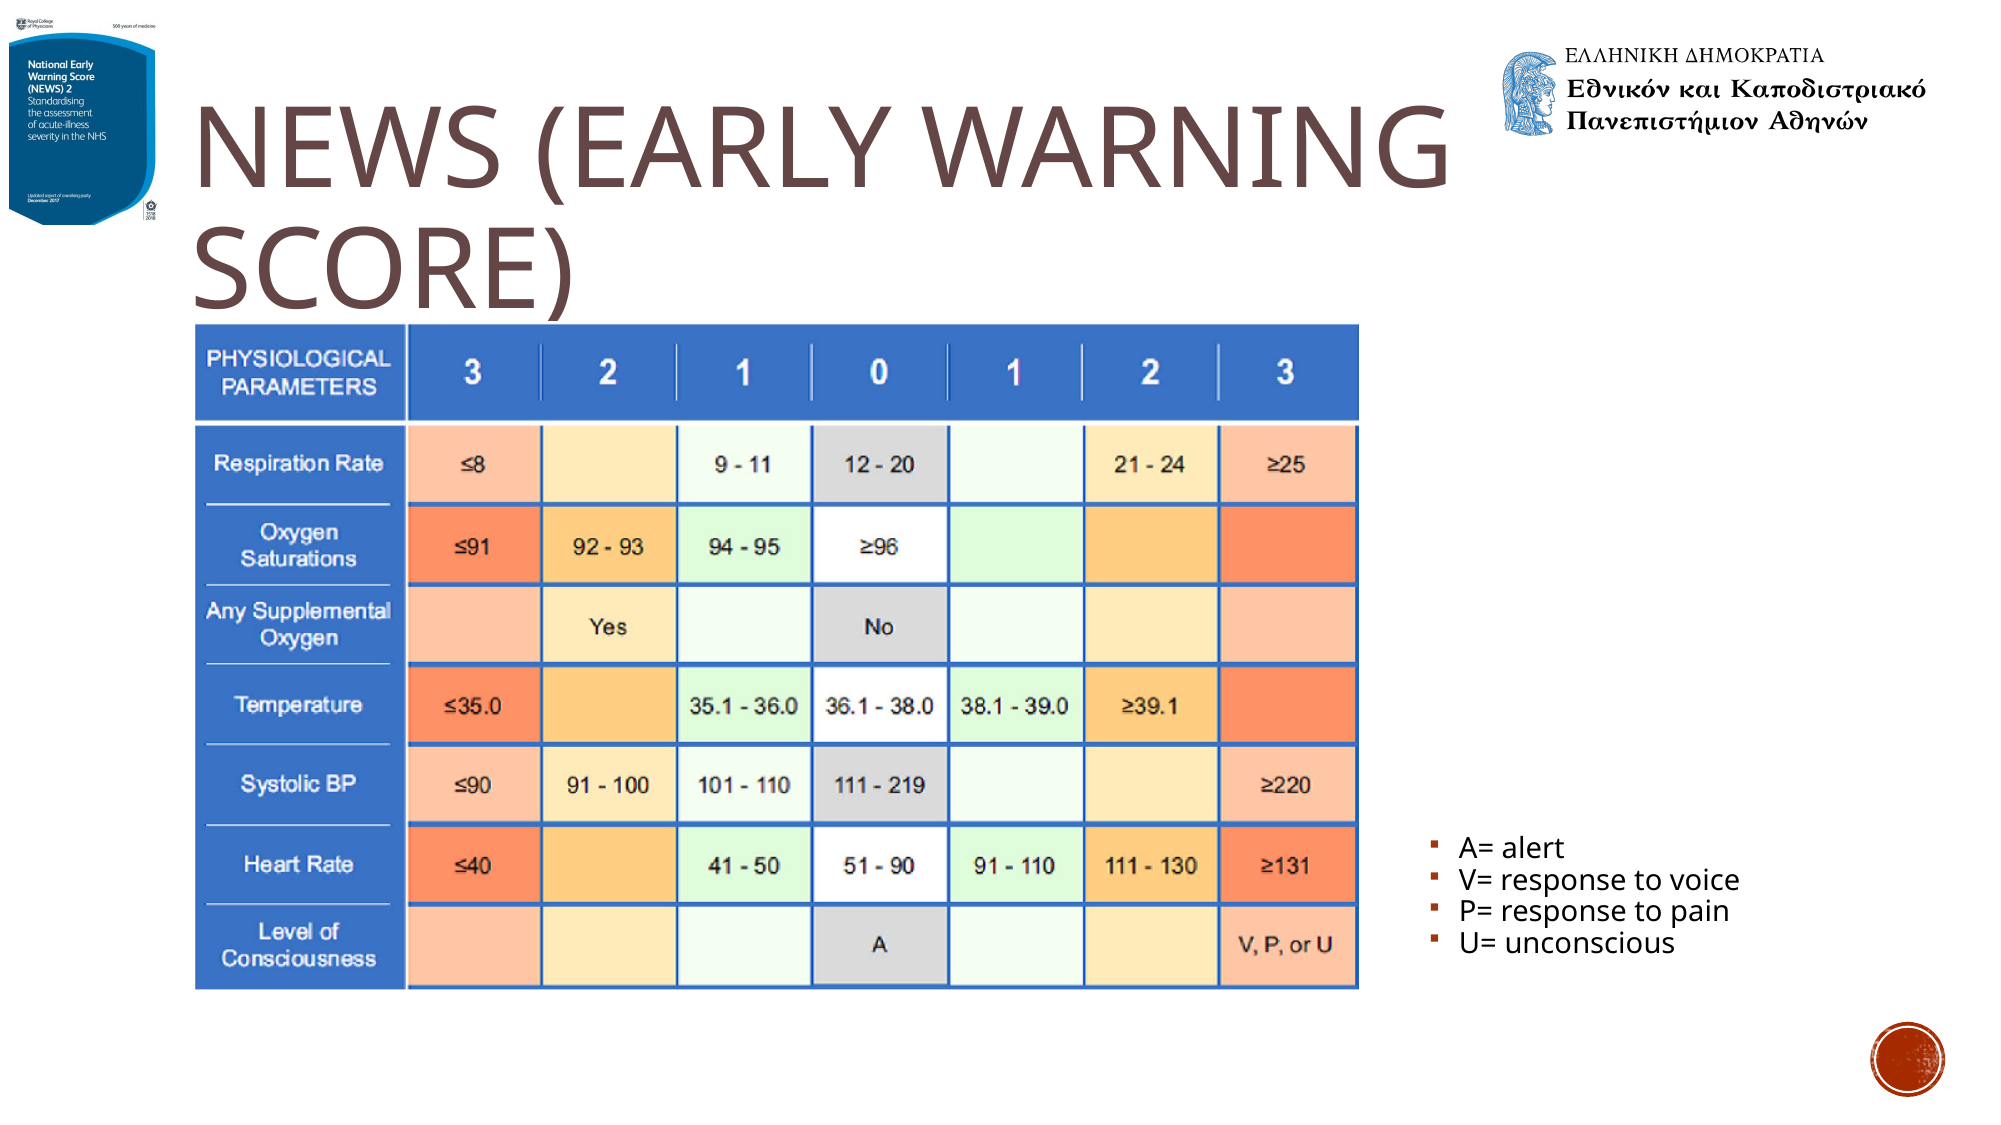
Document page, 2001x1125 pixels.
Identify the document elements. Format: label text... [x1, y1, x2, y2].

picture [1499, 48, 1927, 141]
picture [195, 321, 1359, 994]
title NEWS (Early Warning Score) [175, 79, 1826, 344]
picture [9, 40, 146, 225]
picture [9, 12, 161, 225]
list Α= alert V= response to voice P= response to pain U= unconscious [1413, 826, 1787, 983]
